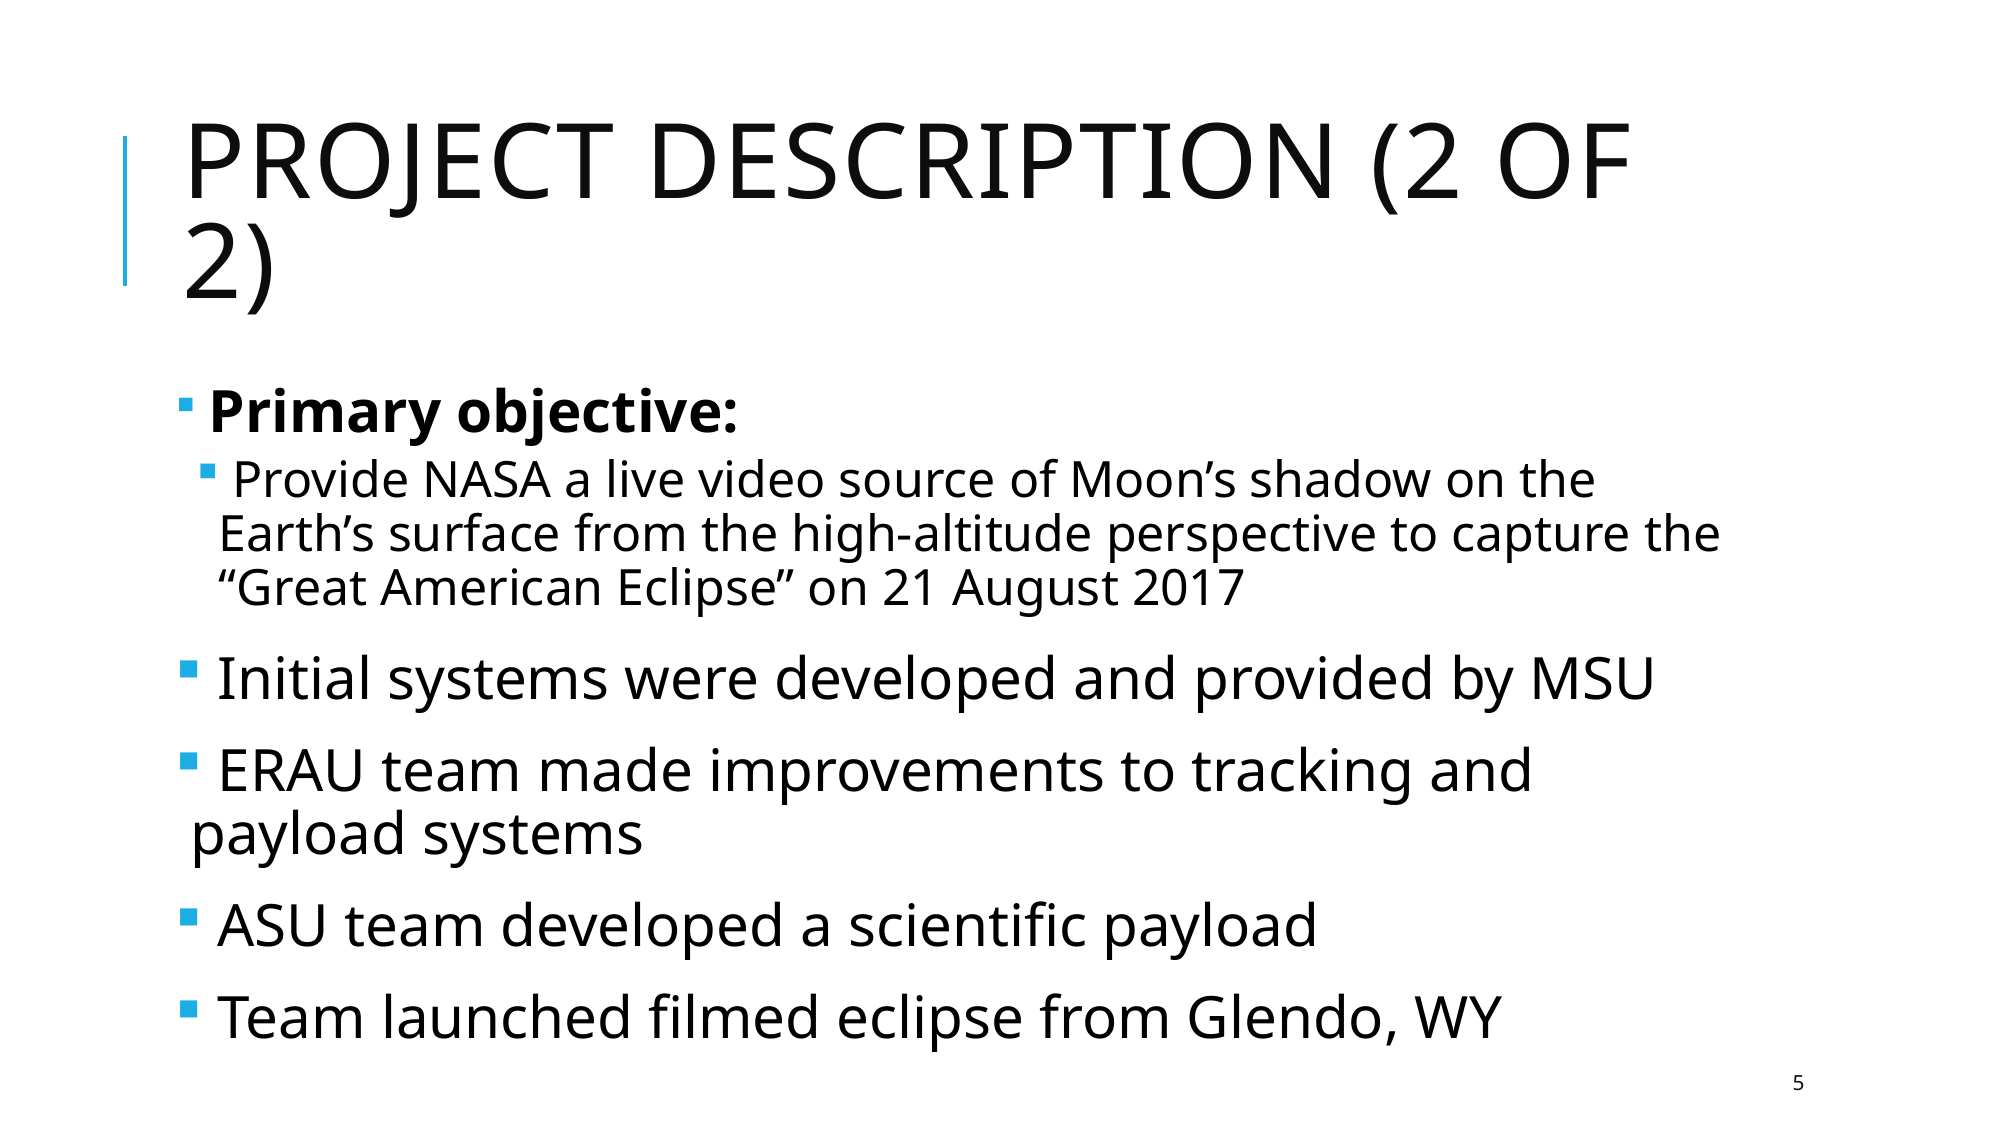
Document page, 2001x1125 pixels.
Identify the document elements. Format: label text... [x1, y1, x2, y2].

list Primary objective: Provide NASA a live video source of Moon’s shadow on the Earth’s surface from the high-altitude perspective to capture the “Great American Eclipse” on 21 August 2017 Initial systems were developed and provided by MSU ERAU team made improvements to tracking and payload systems ASU team developed a scientific payload Team launched filmed eclipse from Glendo, WY [168, 375, 1763, 1035]
slide_number 5 [1777, 1061, 1938, 1107]
title Project Description (2 of 2) [168, 96, 1763, 342]
